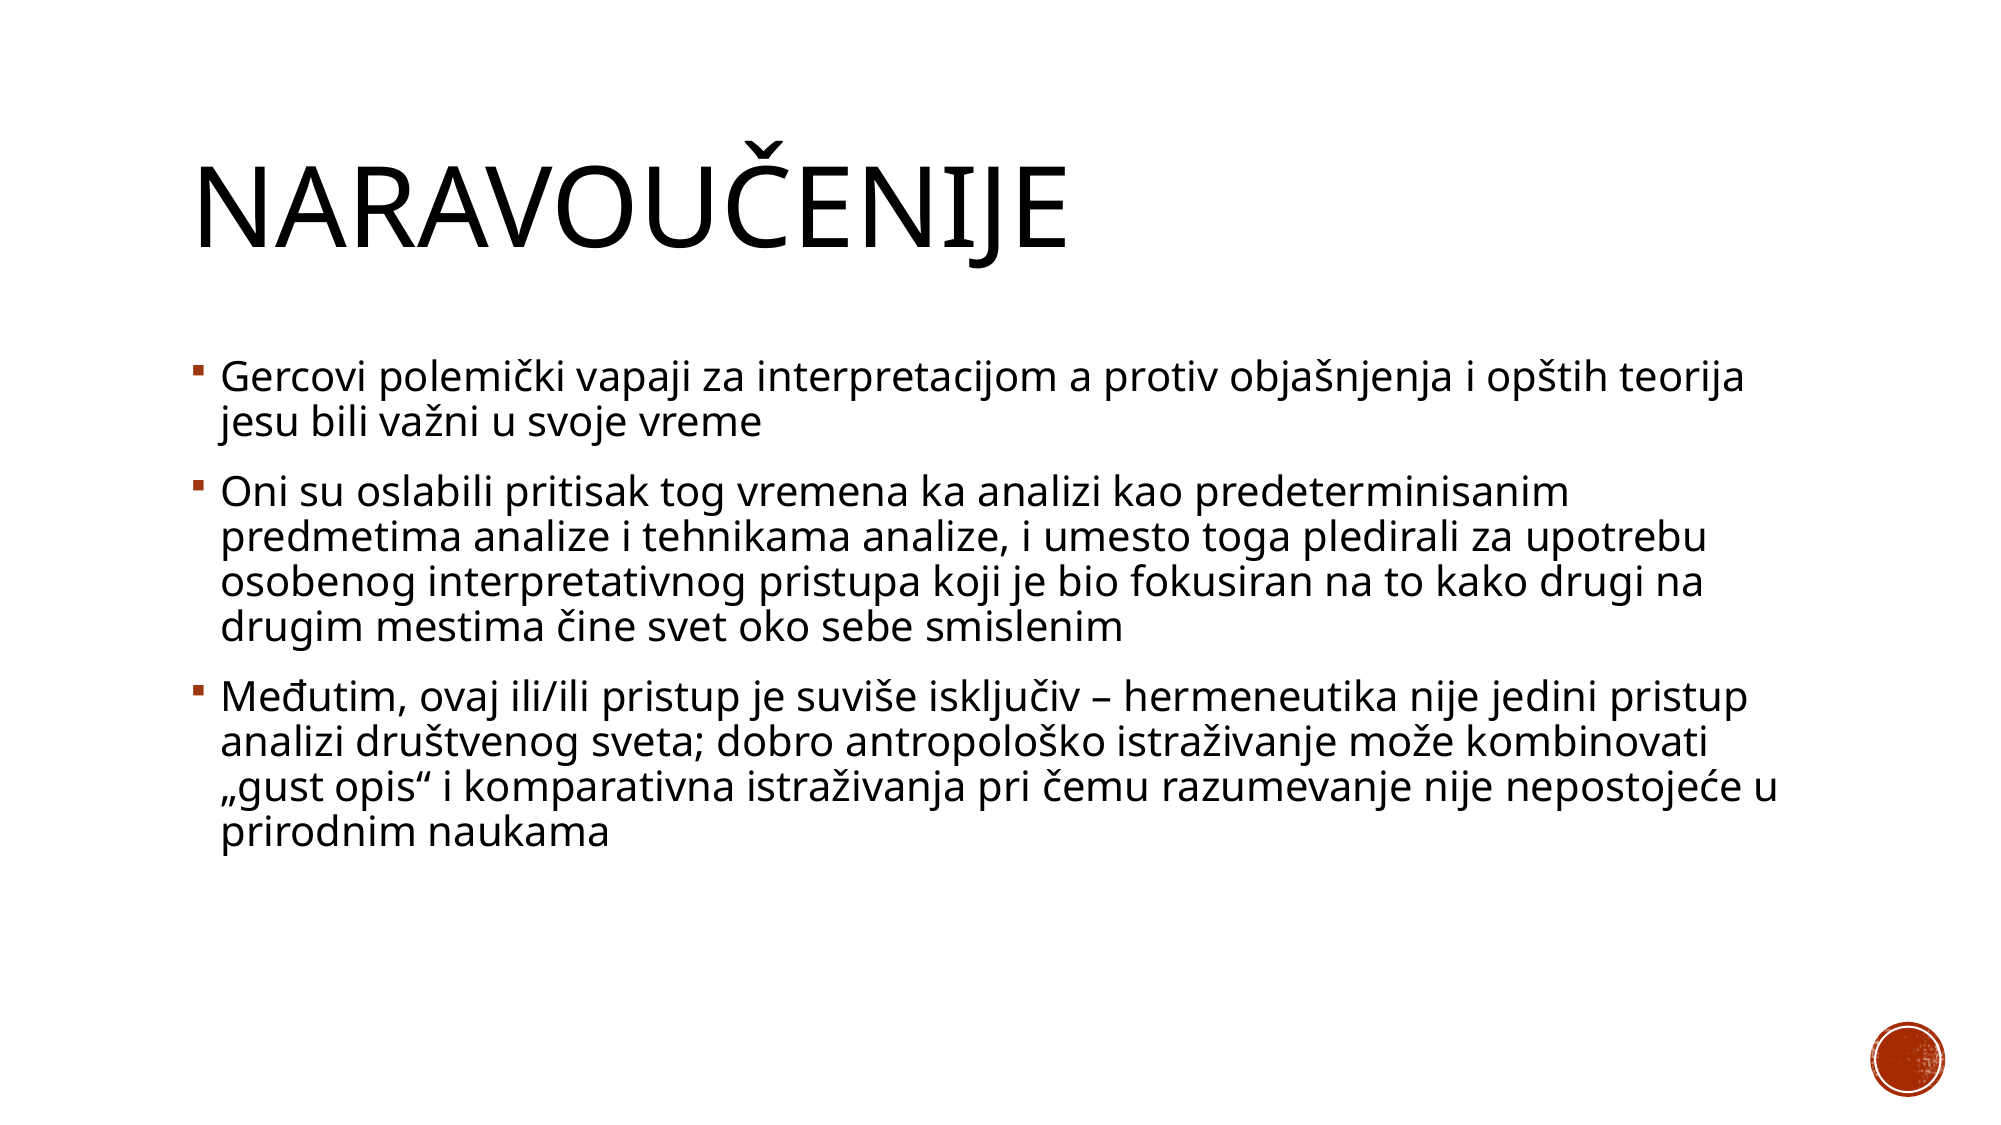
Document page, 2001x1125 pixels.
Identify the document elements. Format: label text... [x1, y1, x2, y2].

list Gercovi polemički vapaji za interpretacijom a protiv objašnjenja i opštih teorija jesu bili važni u svoje vreme Oni su oslabili pritisak tog vremena ka analizi kao predeterminisanim predmetima analize i tehnikama analize, i umesto toga pledirali za upotrebu osobenog interpretativnog pristupa koji je bio fokusiran na to kako drugi na drugim mestima čine svet oko sebe smislenim Međutim, ovaj ili/ili pristup je suviše isključiv – hermeneutika nije jedini pristup analizi društvenog sveta; dobro antropološko istraživanje može kombinovati „gust opis“ i komparativna istraživanja pri čemu razumevanje nije nepostojeće u prirodnim naukama [175, 348, 1826, 1013]
title Naravoučenije [175, 79, 1826, 344]
